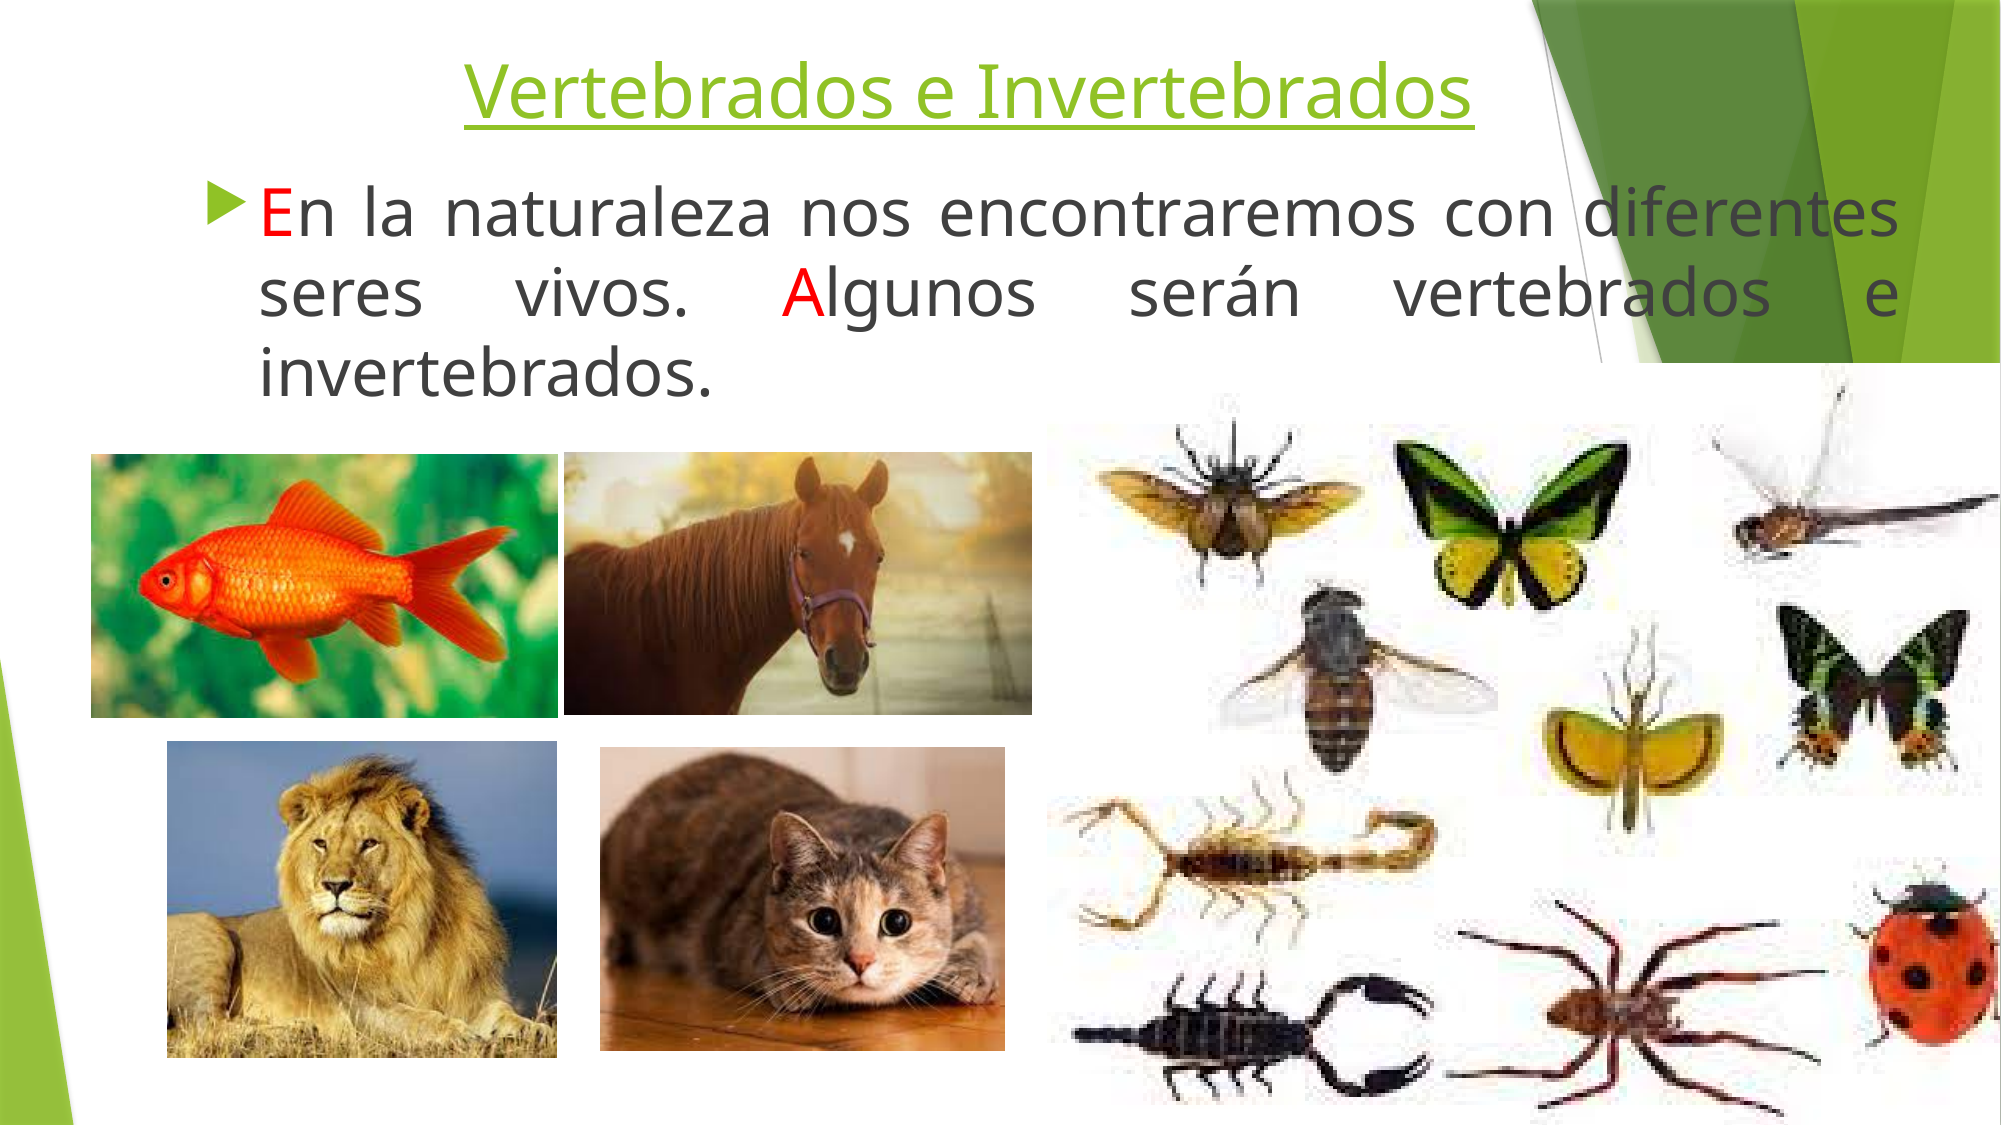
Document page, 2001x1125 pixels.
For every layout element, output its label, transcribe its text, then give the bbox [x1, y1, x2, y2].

picture [563, 452, 1032, 716]
picture [599, 747, 1006, 1052]
picture [1047, 362, 2000, 1125]
list En la naturaleza nos encontraremos con diferentes seres vivos. Algunos serán vertebrados e invertebrados. [187, 162, 1918, 427]
title Vertebrados e Invertebrados [264, 36, 1675, 162]
picture [167, 740, 558, 1058]
picture [90, 453, 558, 719]
